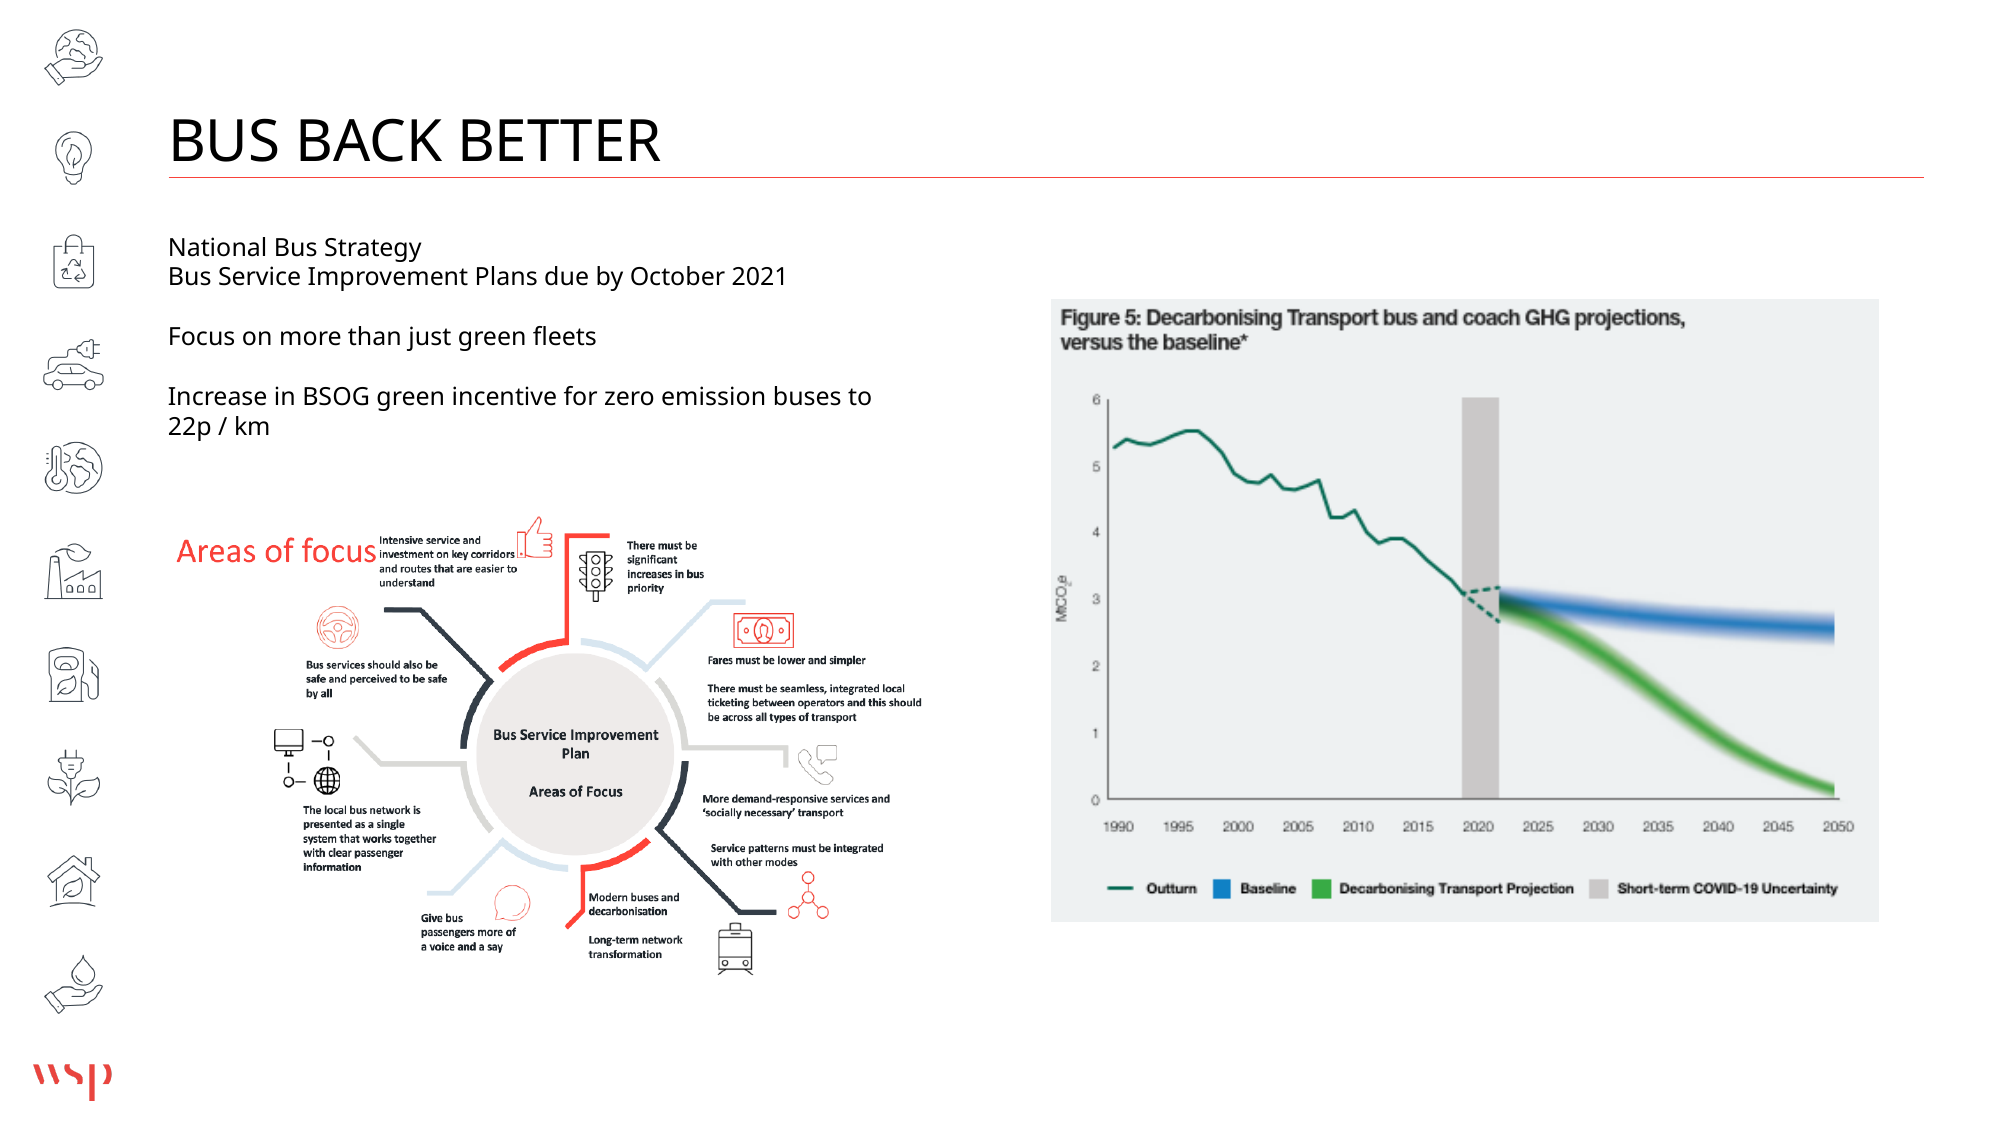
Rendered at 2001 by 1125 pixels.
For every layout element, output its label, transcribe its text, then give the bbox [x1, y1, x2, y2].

picture [32, 28, 112, 1101]
title BUS BACK BETTER [153, 28, 1879, 182]
text_box National Bus Strategy Bus Service Improvement Plans due by October 2021 Focus on more than just green fleets Increase in BSOG green incentive for zero emission buses to 22p / km [153, 223, 893, 538]
picture [1051, 299, 1879, 923]
picture [168, 484, 949, 986]
